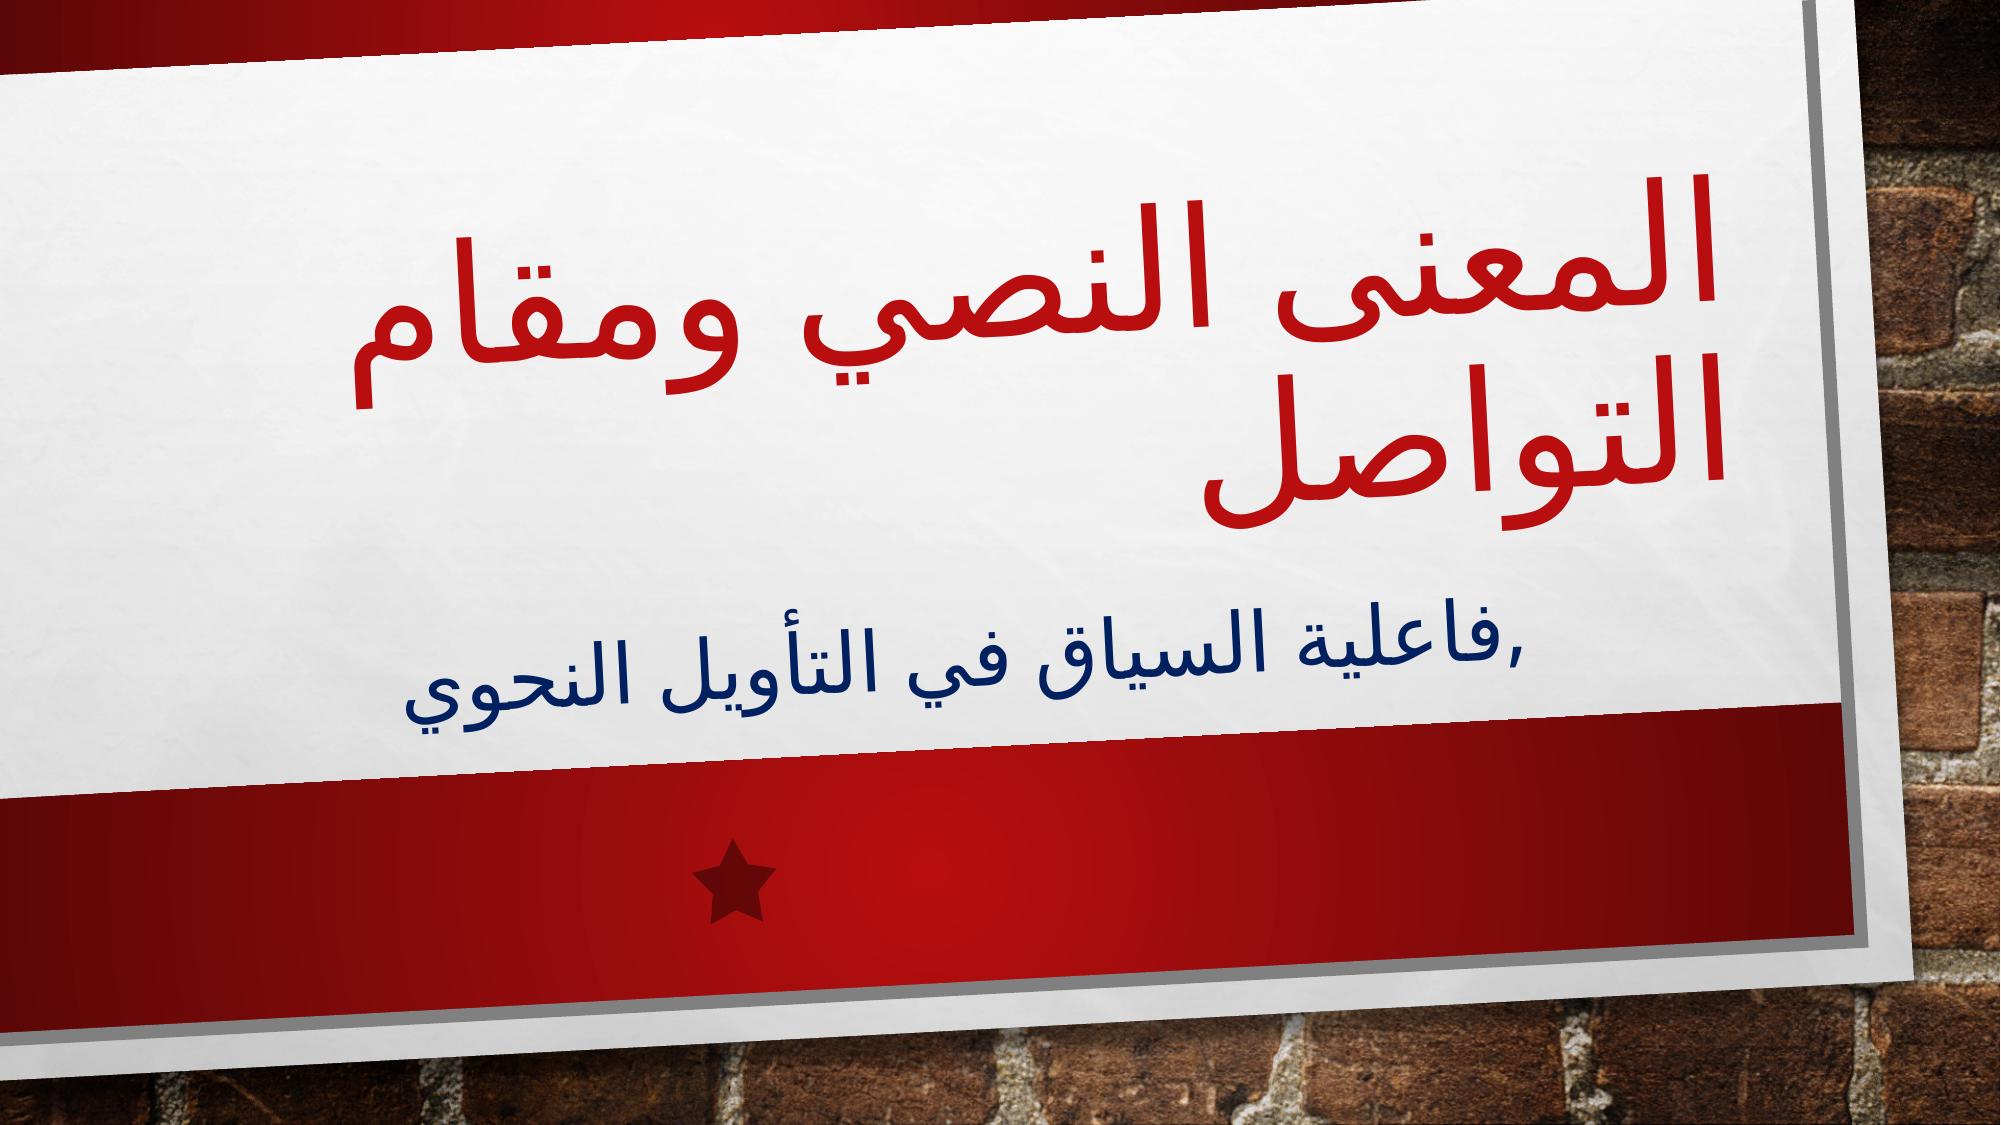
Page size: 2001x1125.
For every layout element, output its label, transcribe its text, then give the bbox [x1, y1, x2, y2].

title المعنى النصي ومقام التواصل [135, 67, 1758, 605]
subtitle فاعلية السياق في التأويل النحوي, [159, 533, 1763, 708]
picture [0, 0, 2000, 1125]
